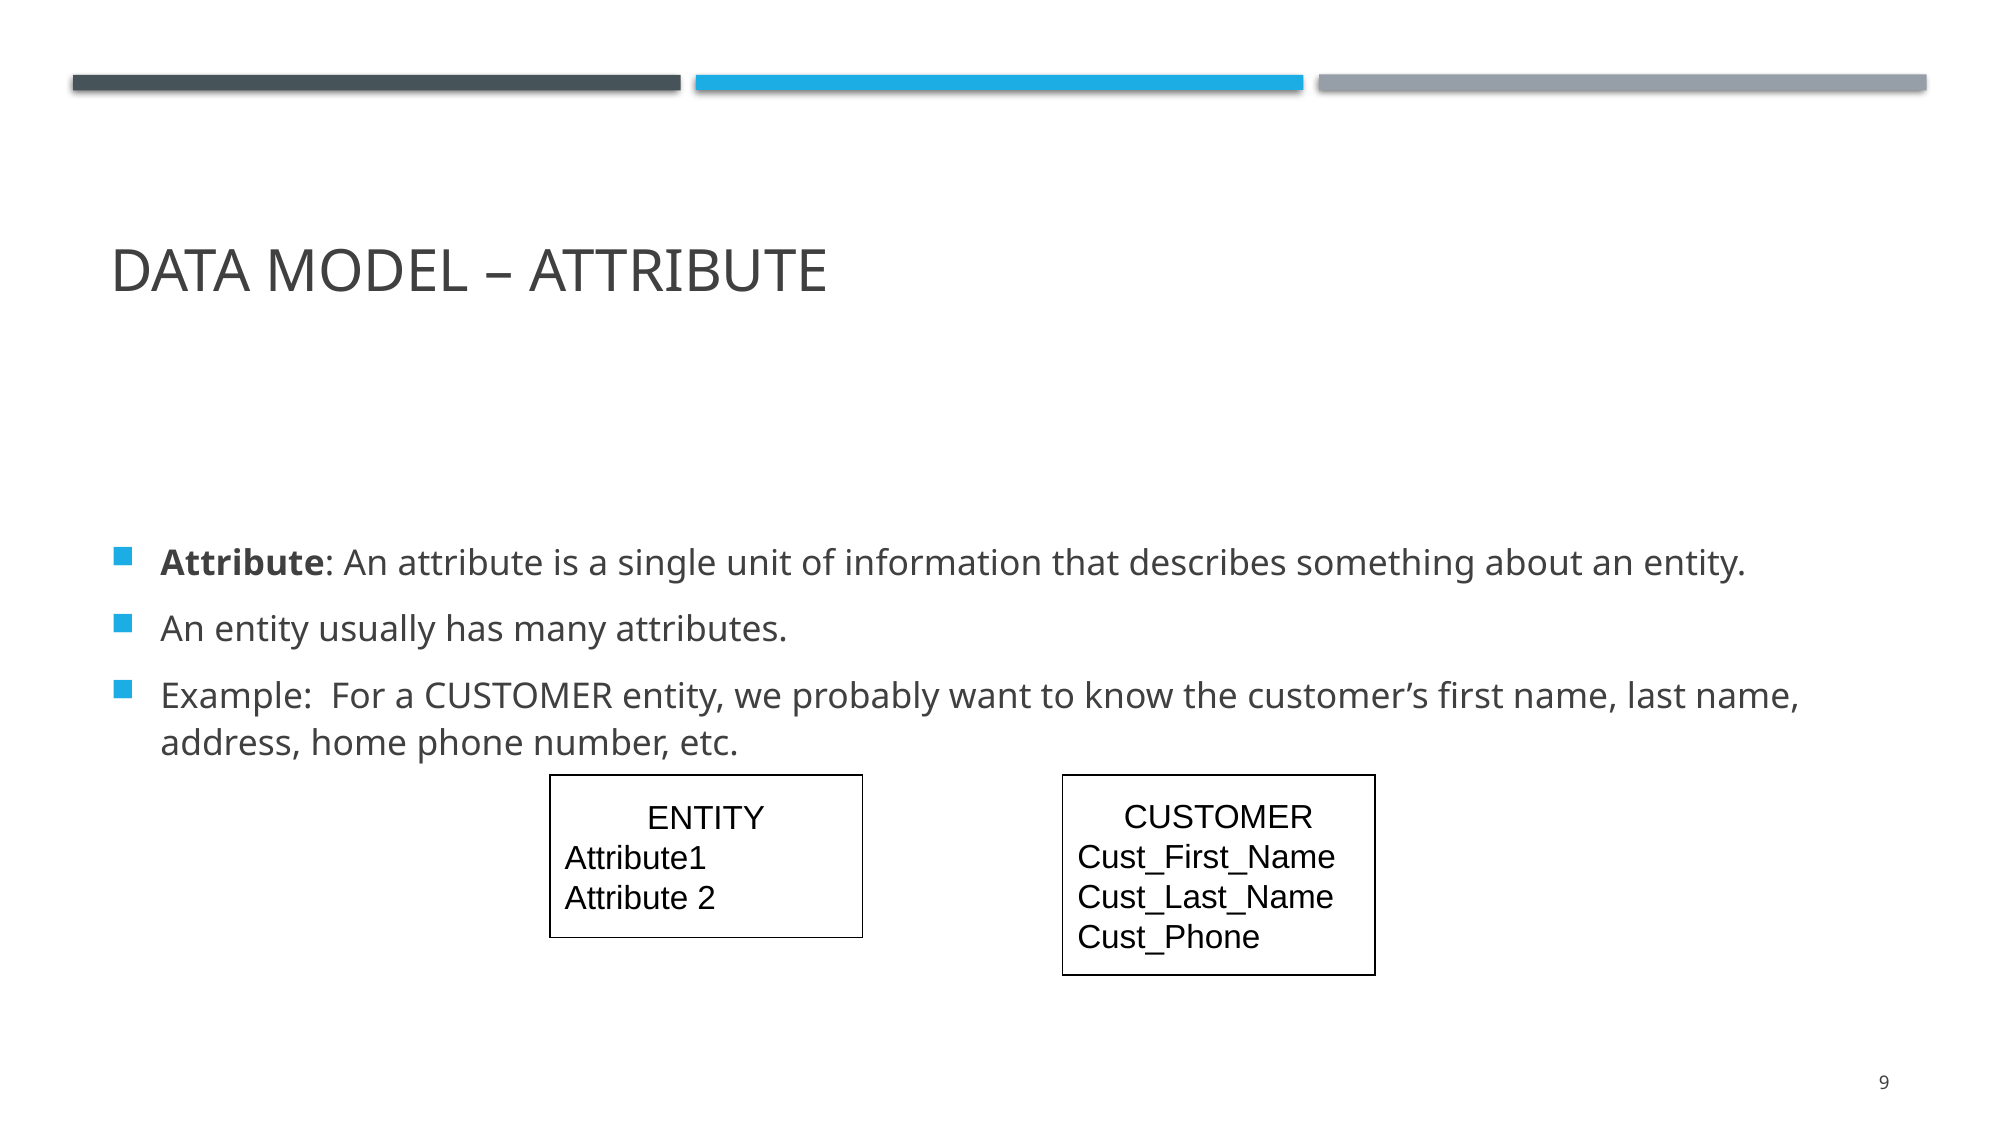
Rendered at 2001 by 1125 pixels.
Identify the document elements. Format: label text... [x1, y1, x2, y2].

list Attribute: An attribute is a single unit of information that describes something about an entity. An entity usually has many attributes. Example: For a CUSTOMER entity, we probably want to know the customer’s first name, last name, address, home phone number, etc. [95, 383, 1905, 981]
slide_number 9 [1732, 1053, 1905, 1114]
text_box ENTITY Attribute1 Attribute 2 [549, 774, 863, 938]
title Data Model – Attribute [95, 115, 1905, 311]
text_box CUSTOMER Cust_First_Name Cust_Last_Name Cust_Phone [1062, 774, 1375, 975]
